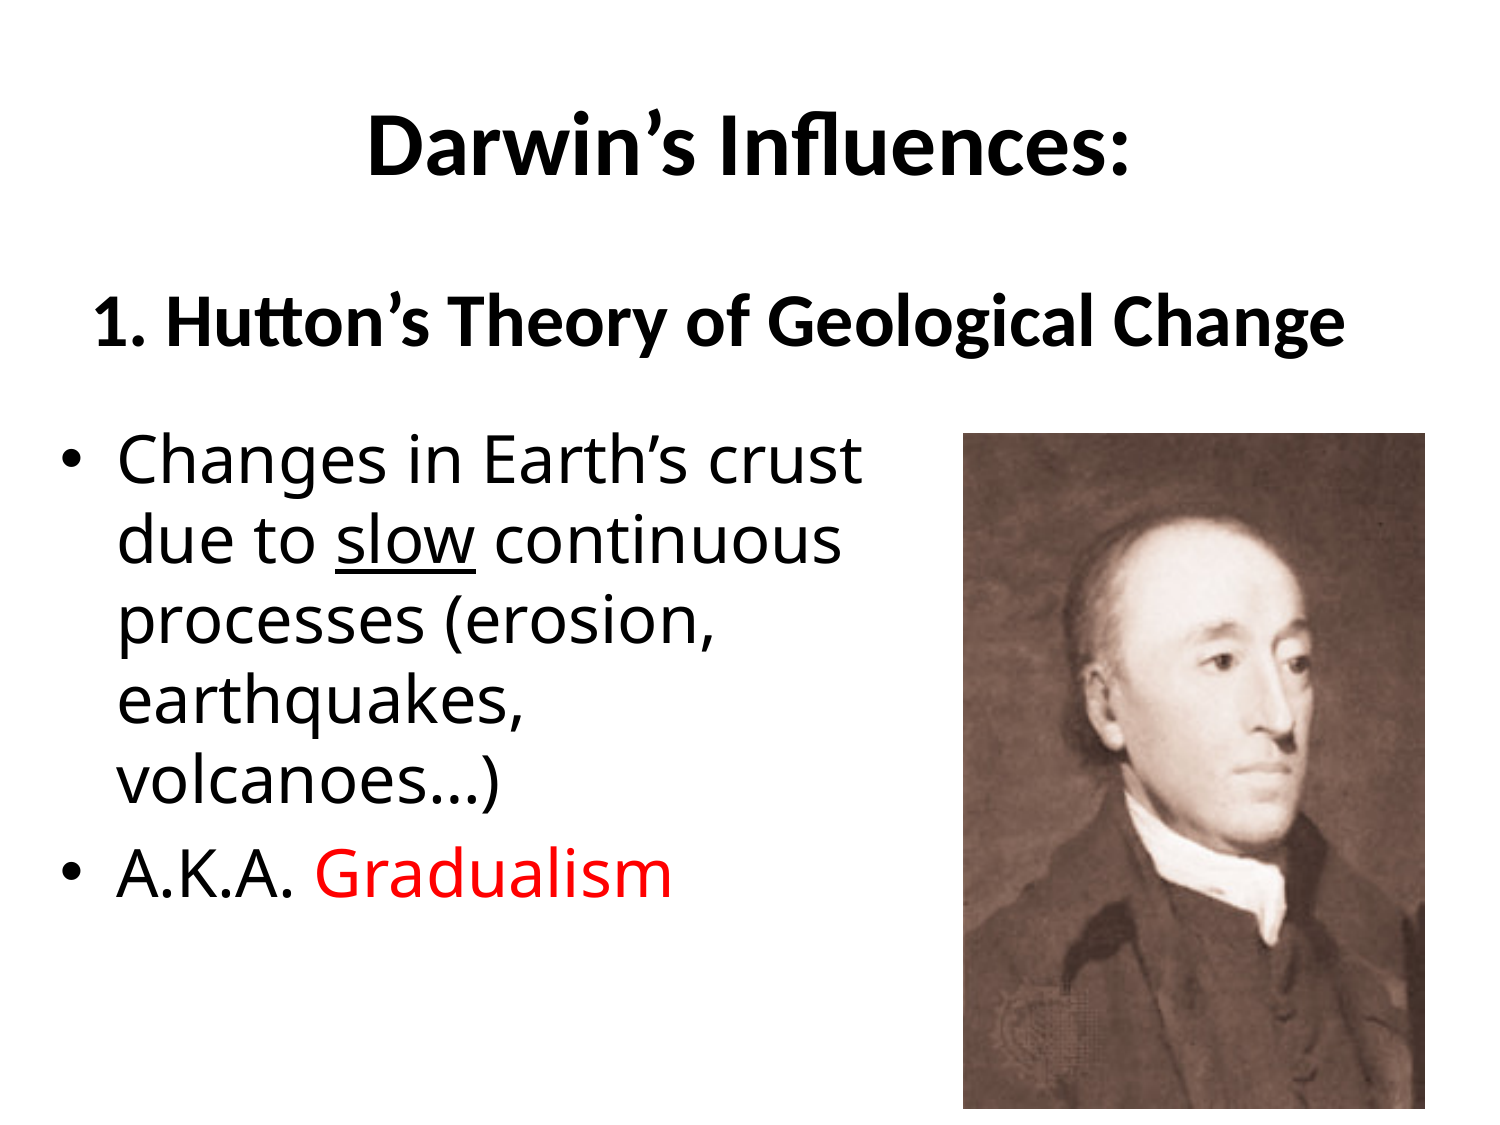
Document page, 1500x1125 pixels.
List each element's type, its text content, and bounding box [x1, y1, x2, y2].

title 1. Hutton’s Theory of Geological Change [75, 233, 1425, 410]
picture [963, 433, 1426, 1109]
text_box Darwin’s Influences: [74, 45, 1425, 233]
list Changes in Earth’s crust due to slow continuous processes (erosion, earthquakes, volcanoes…) A.K.A. Gradualism [44, 409, 945, 1125]
